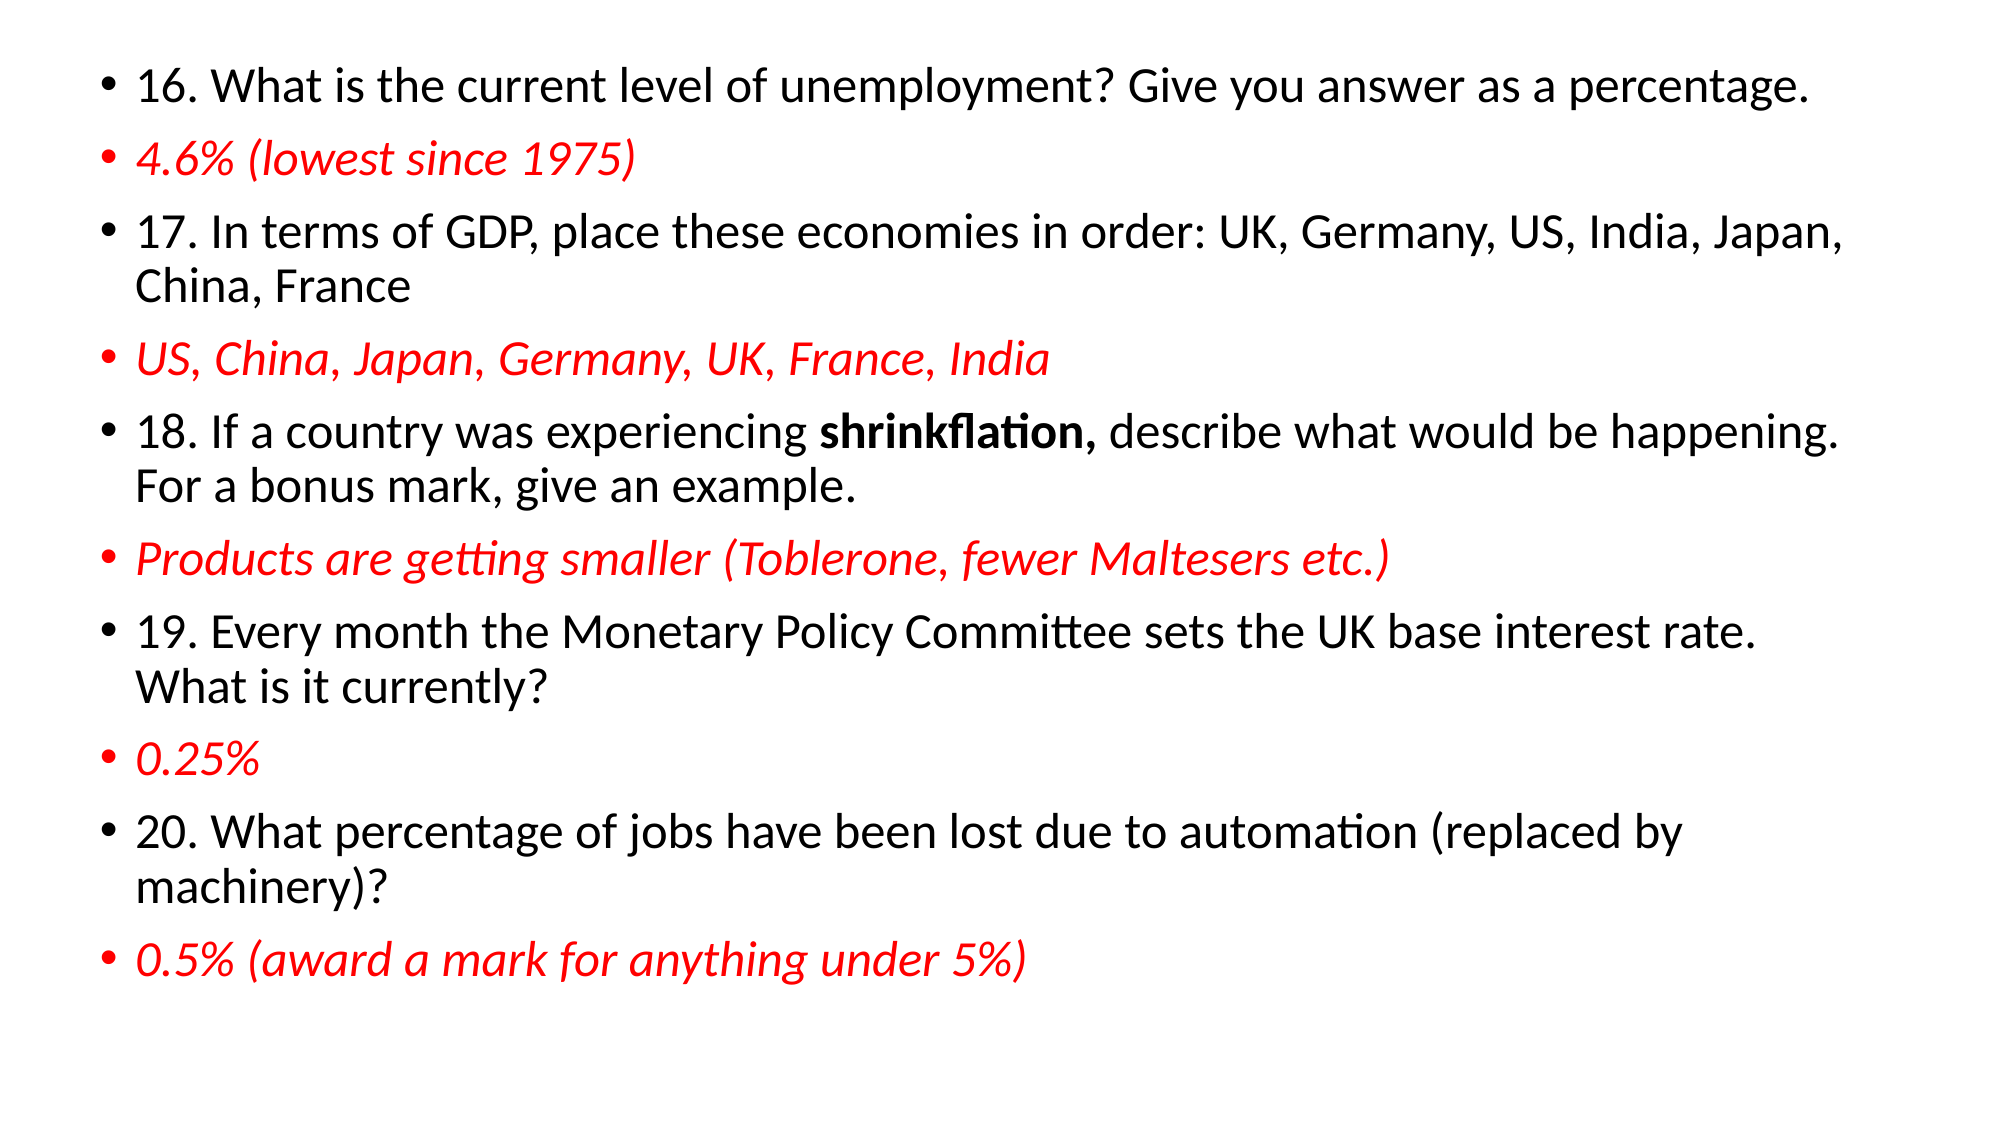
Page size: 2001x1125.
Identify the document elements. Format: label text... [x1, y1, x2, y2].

list 16. What is the current level of unemployment? Give you answer as a percentage. 4.6% (lowest since 1975) 17. In terms of GDP, place these economies in order: UK, Germany, US, India, Japan, China, France US, China, Japan, Germany, UK, France, India 18. If a country was experiencing shrinkflation, describe what would be happening. For a bonus mark, give an example. Products are getting smaller (Toblerone, fewer Maltesers etc.) 19. Every month the Monetary Policy Committee sets the UK base interest rate. What is it currently? 0.25% 20. What percentage of jobs have been lost due to automation (replaced by machinery)? 0.5% (award a mark for anything under 5%) [85, 51, 1863, 1014]
